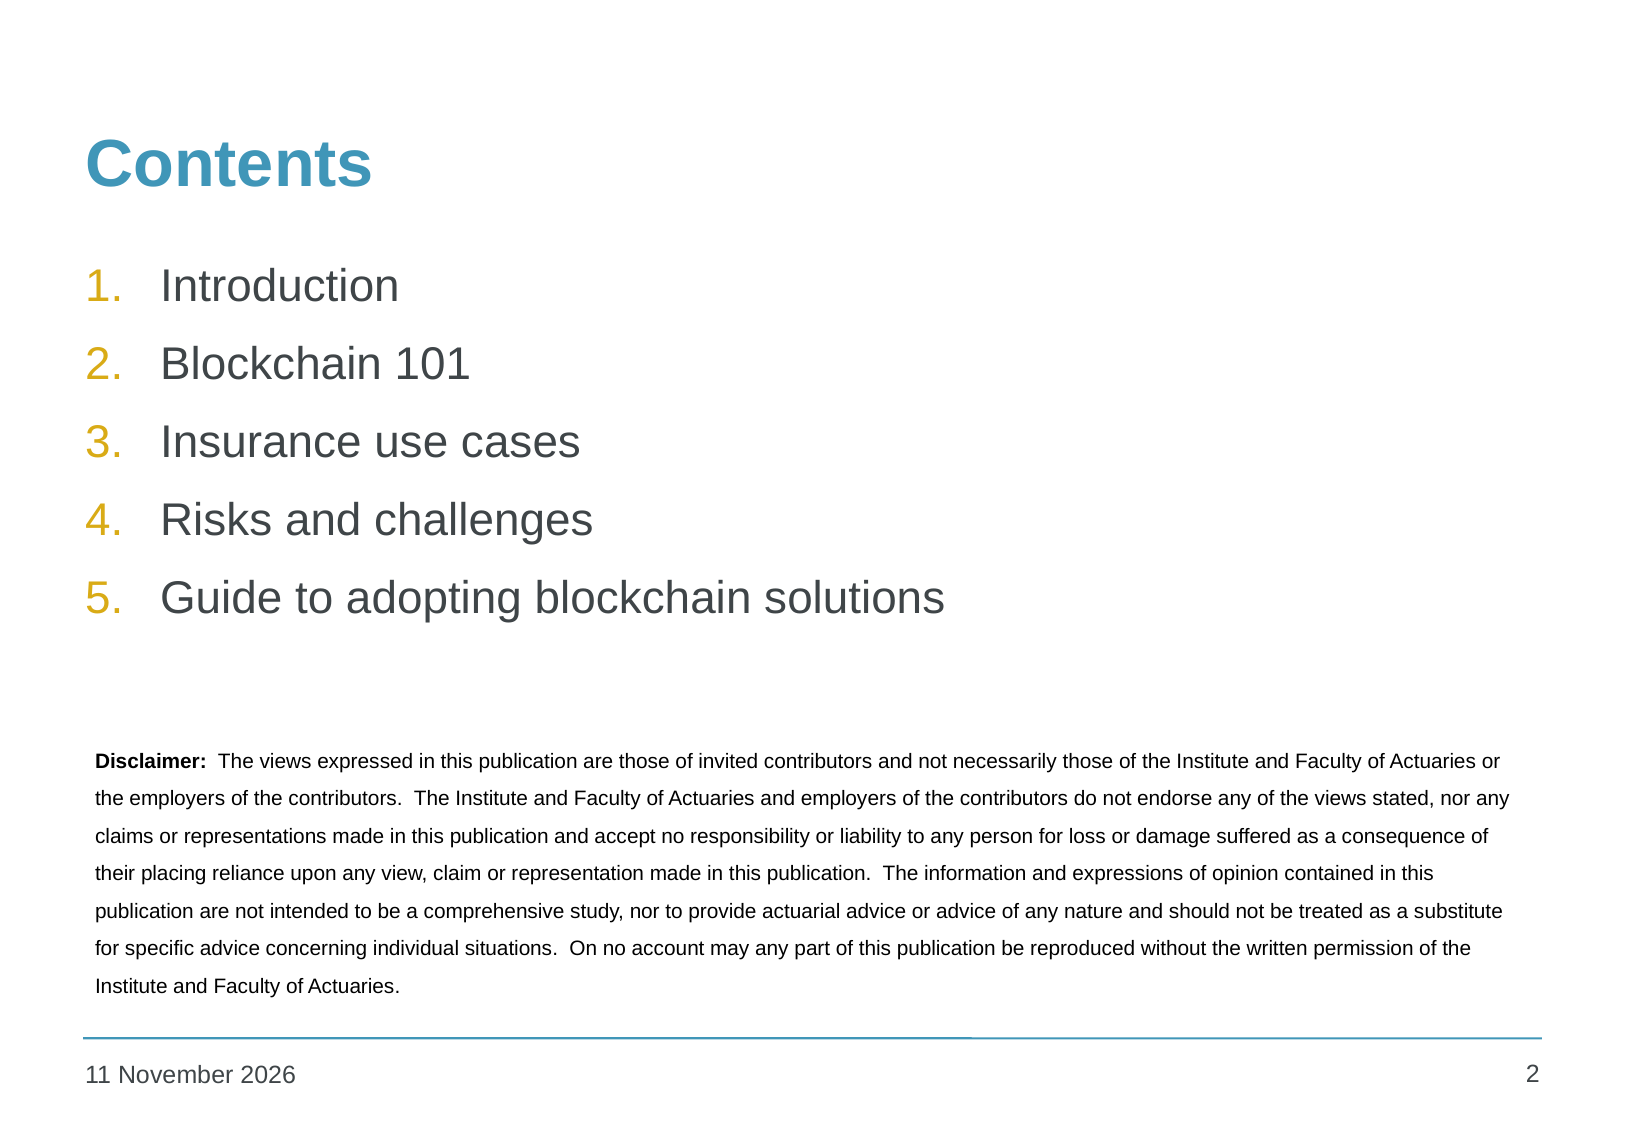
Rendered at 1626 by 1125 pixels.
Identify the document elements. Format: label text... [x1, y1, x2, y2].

text_box Introduction Blockchain 101 Insurance use cases Risks and challenges Guide to adopting blockchain solutions [70, 248, 1557, 1010]
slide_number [70, 1051, 429, 1106]
text_box Disclaimer: The views expressed in this publication are those of invited contributors and not necessarily those of the Institute and Faculty of Actuaries or the employers of the contributors. The Institute and Faculty of Actuaries and employers of the contributors do not endorse any of the views stated, nor any claims or representations made in this publication and accept no responsibility or liability to any person for loss or damage suffered as a consequence of their placing reliance upon any view, claim or representation made in this publication. The information and expressions of opinion contained in this publication are not intended to be a comprehensive study, nor to provide actuarial advice or advice of any nature and should not be treated as a substitute for specific advice concerning individual situations. On no account may any part of this publication be reproduced without the written permission of the Institute and Faculty of Actuaries. [80, 727, 1534, 1005]
slide_number 2 [1439, 1050, 1555, 1106]
title Contents [70, 66, 1544, 248]
